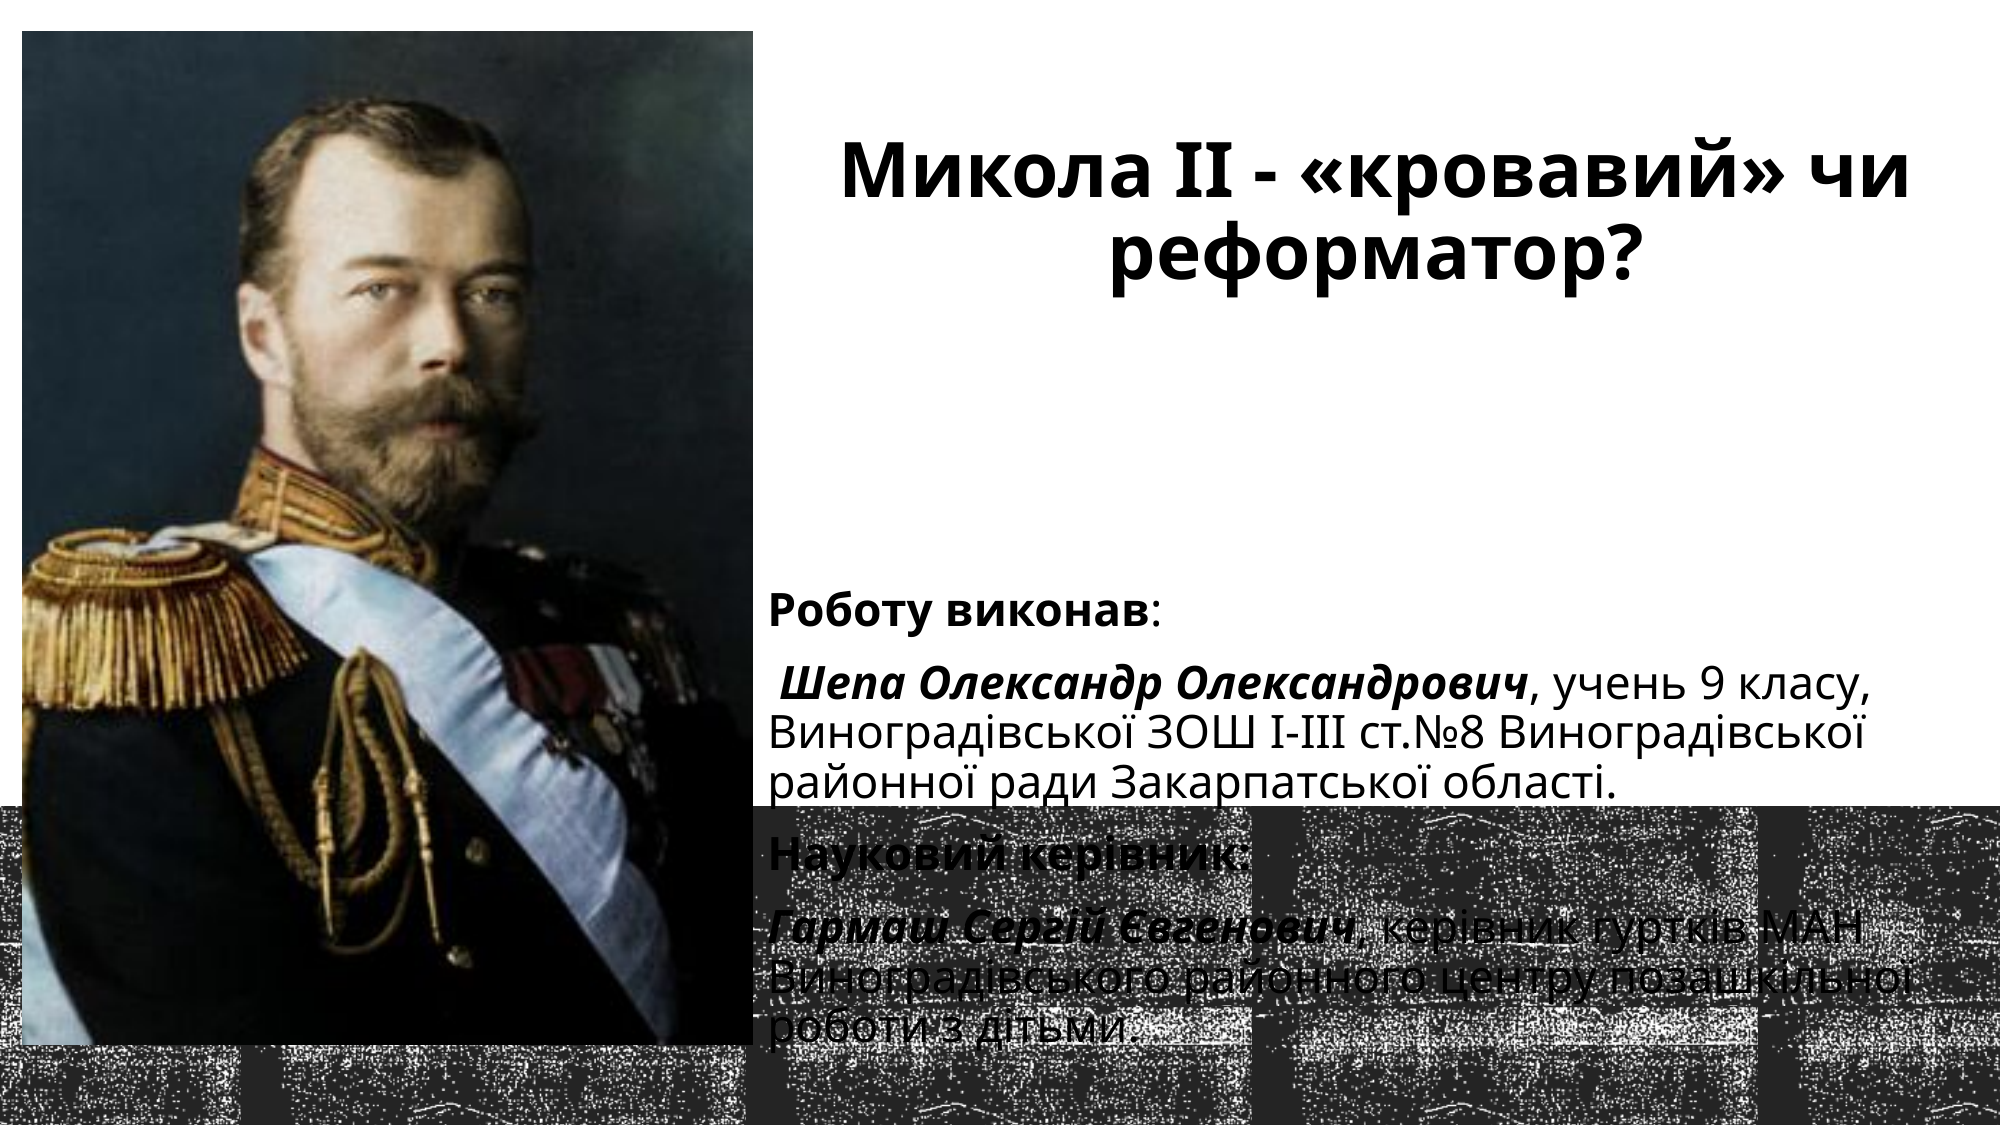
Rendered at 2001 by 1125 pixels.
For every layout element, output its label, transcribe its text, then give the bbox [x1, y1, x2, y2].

list Микола ІІ - «кровавий» чи реформатор? Роботу виконав: Шепа Олександр Олександрович, учень 9 класу, Виноградівської ЗОШ I-III ст.№8 Виноградівської районної ради Закарпатської області. Науковий керівник: Гармаш Сергій Євгенович, керівник гуртків МАН Виноградівського районного центру позашкільної роботи з дітьми. [752, 8, 2000, 1068]
picture [22, 31, 753, 1045]
